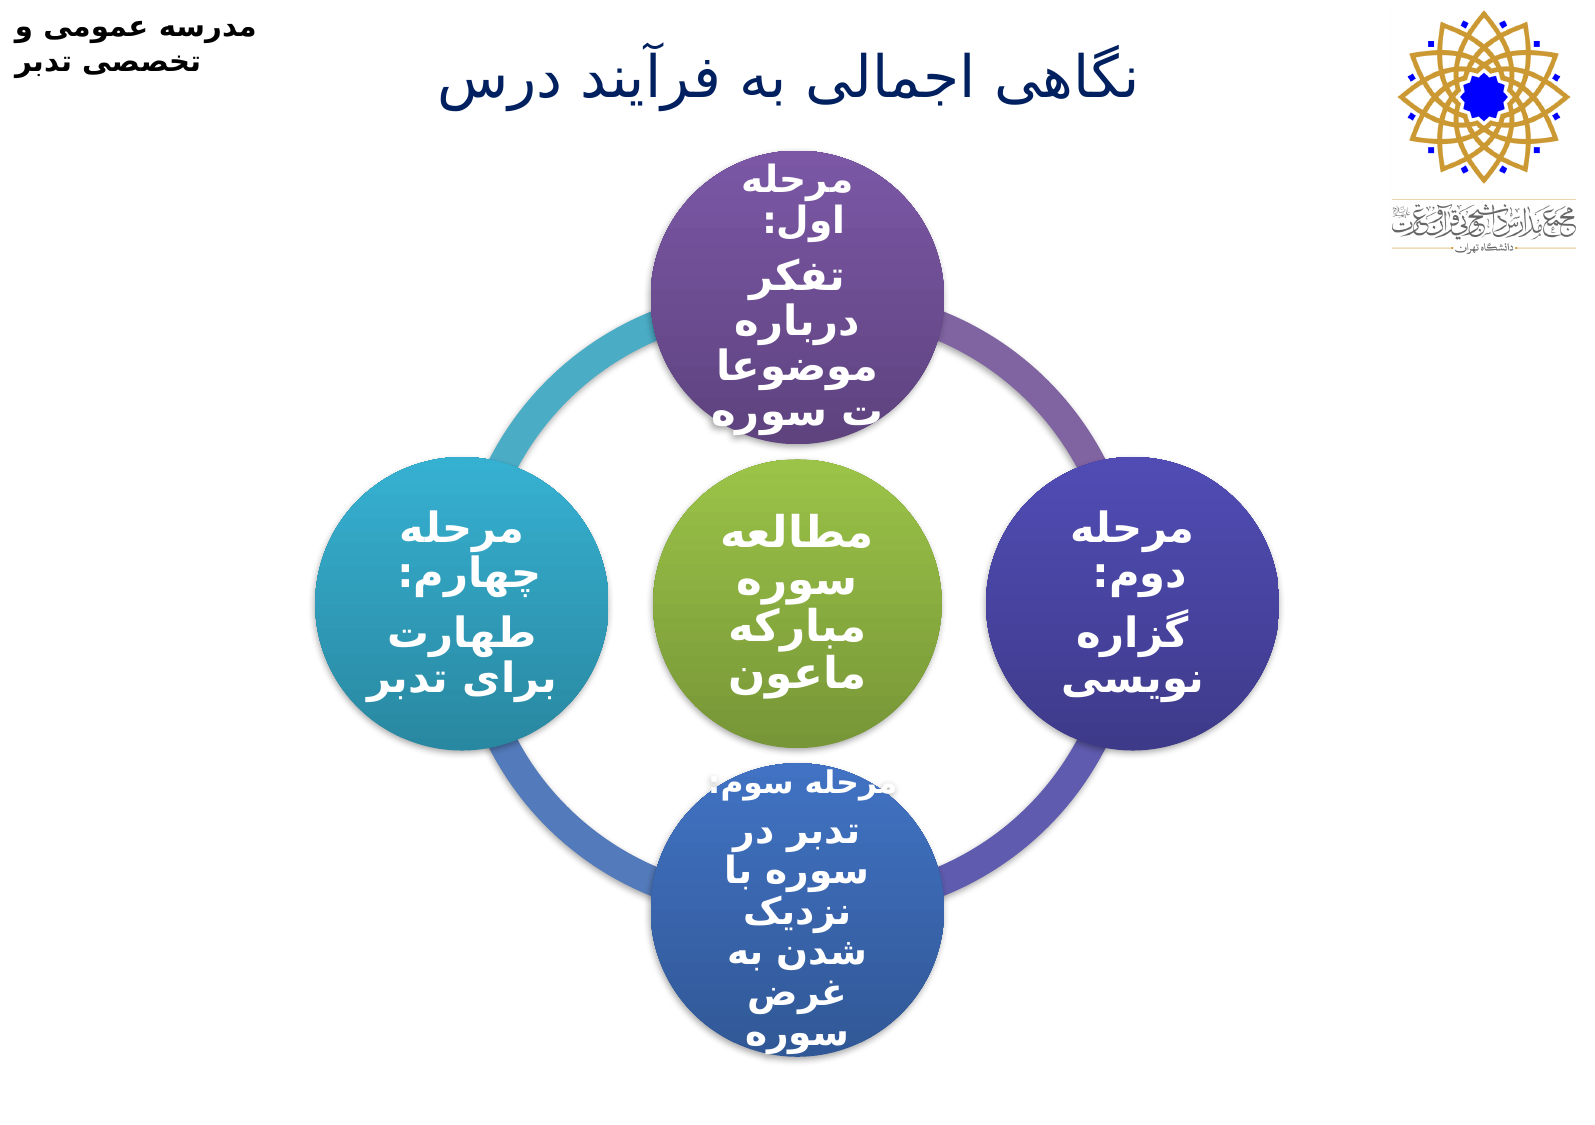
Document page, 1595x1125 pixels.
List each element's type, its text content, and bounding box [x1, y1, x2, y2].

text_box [253, 196, 1341, 1012]
subtitle نگاهی اجمالی به فرآیند درس [230, 30, 1347, 149]
picture [1388, 5, 1583, 256]
